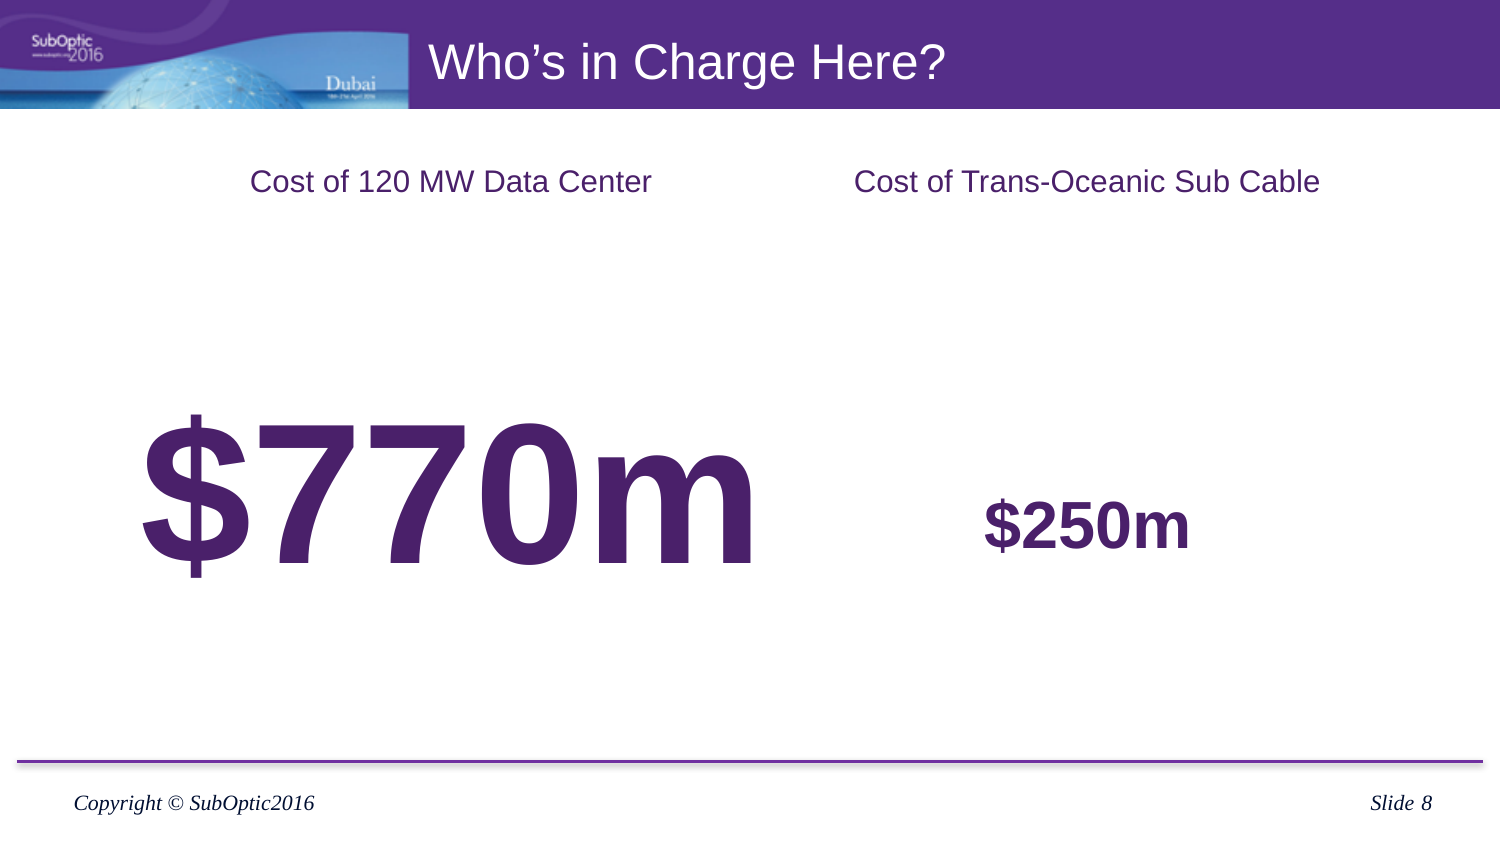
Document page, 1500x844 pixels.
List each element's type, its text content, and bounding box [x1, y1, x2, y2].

text_box $770m [100, 355, 803, 611]
picture [0, 0, 1500, 109]
text_box $250m [879, 474, 1297, 569]
text_box Cost of Trans-Oceanic Sub Cable [838, 153, 1337, 206]
text_box Cost of 120 MW Data Center [235, 153, 668, 206]
title Who’s in Charge Here? [413, 29, 1477, 89]
